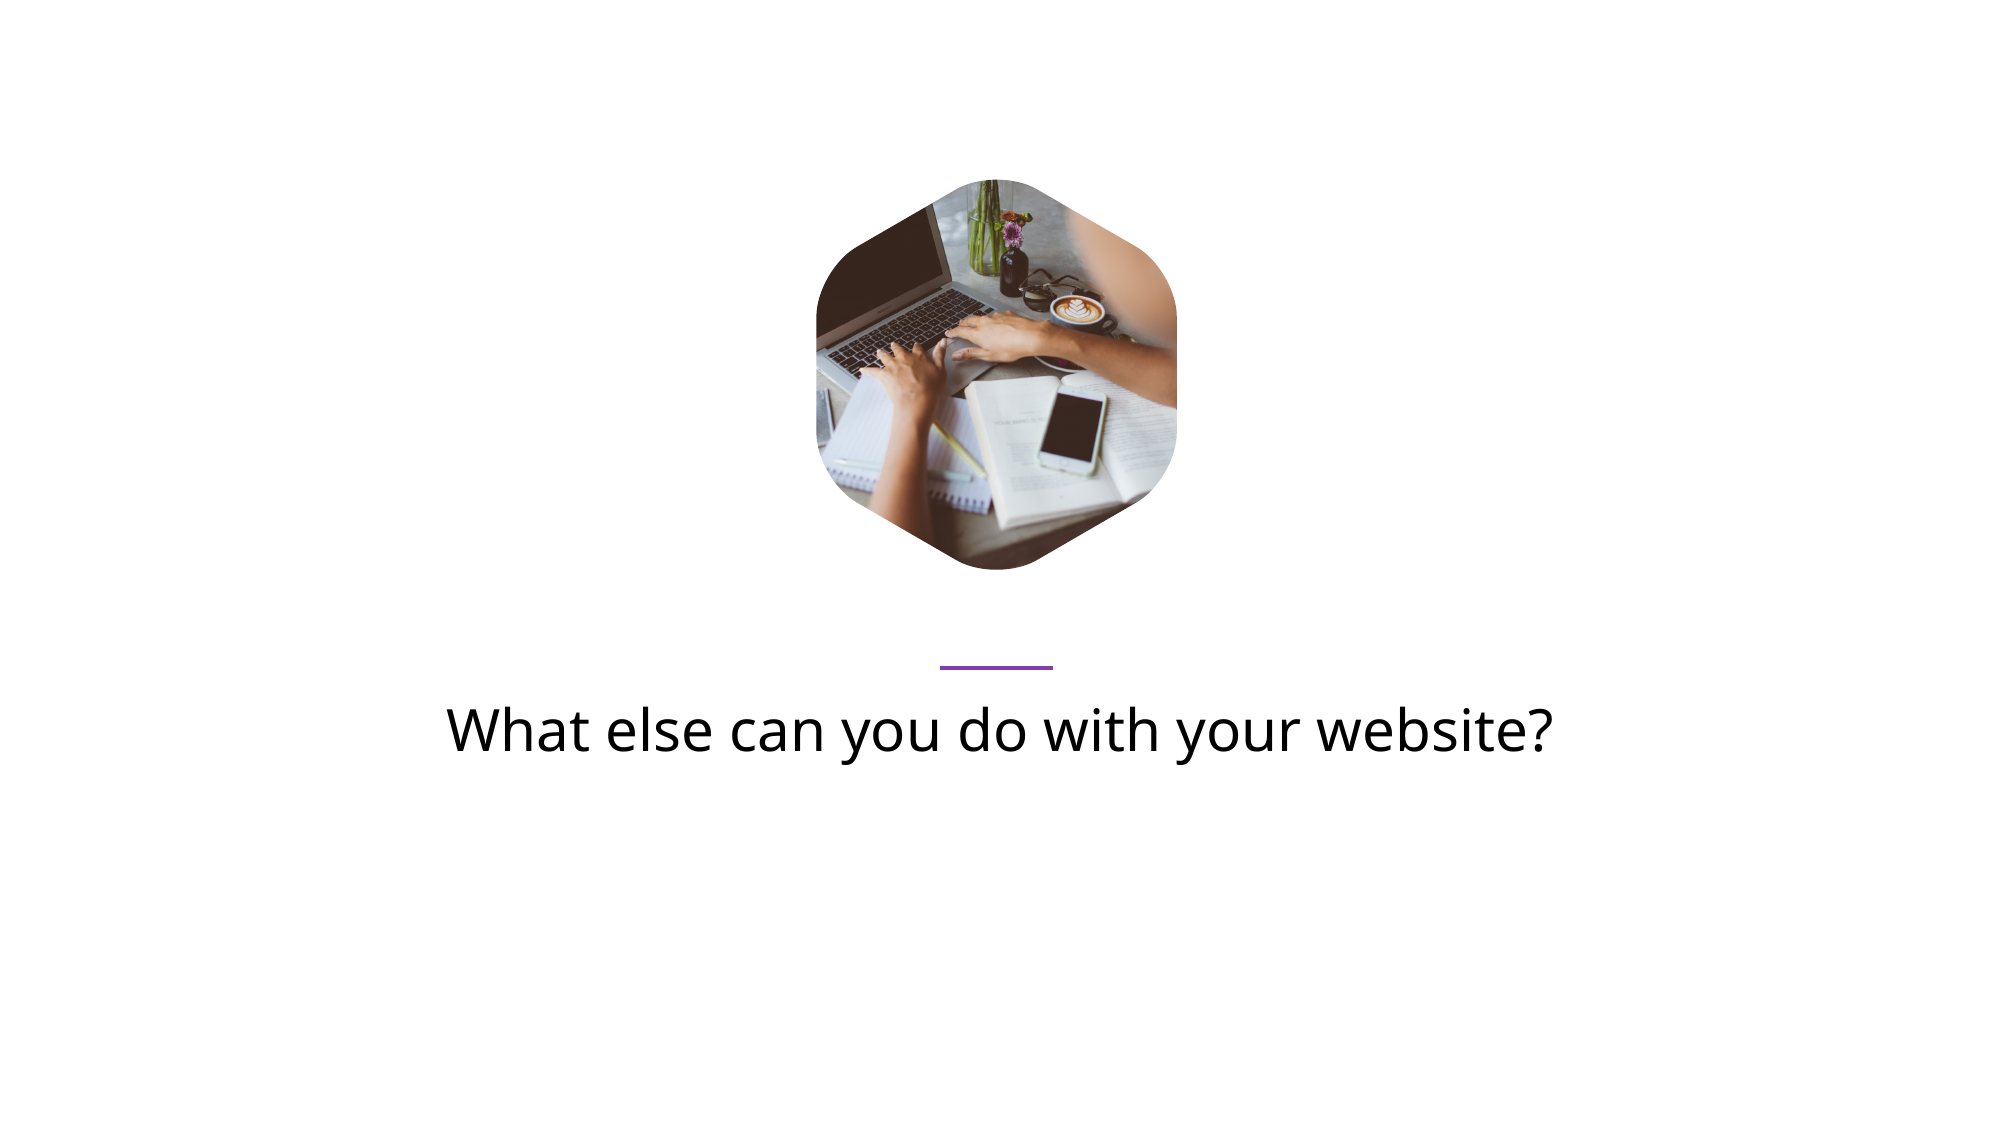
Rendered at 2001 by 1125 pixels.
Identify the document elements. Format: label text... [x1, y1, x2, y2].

text_box What else can you do with your website? [444, 692, 1556, 763]
picture [816, 179, 1177, 570]
